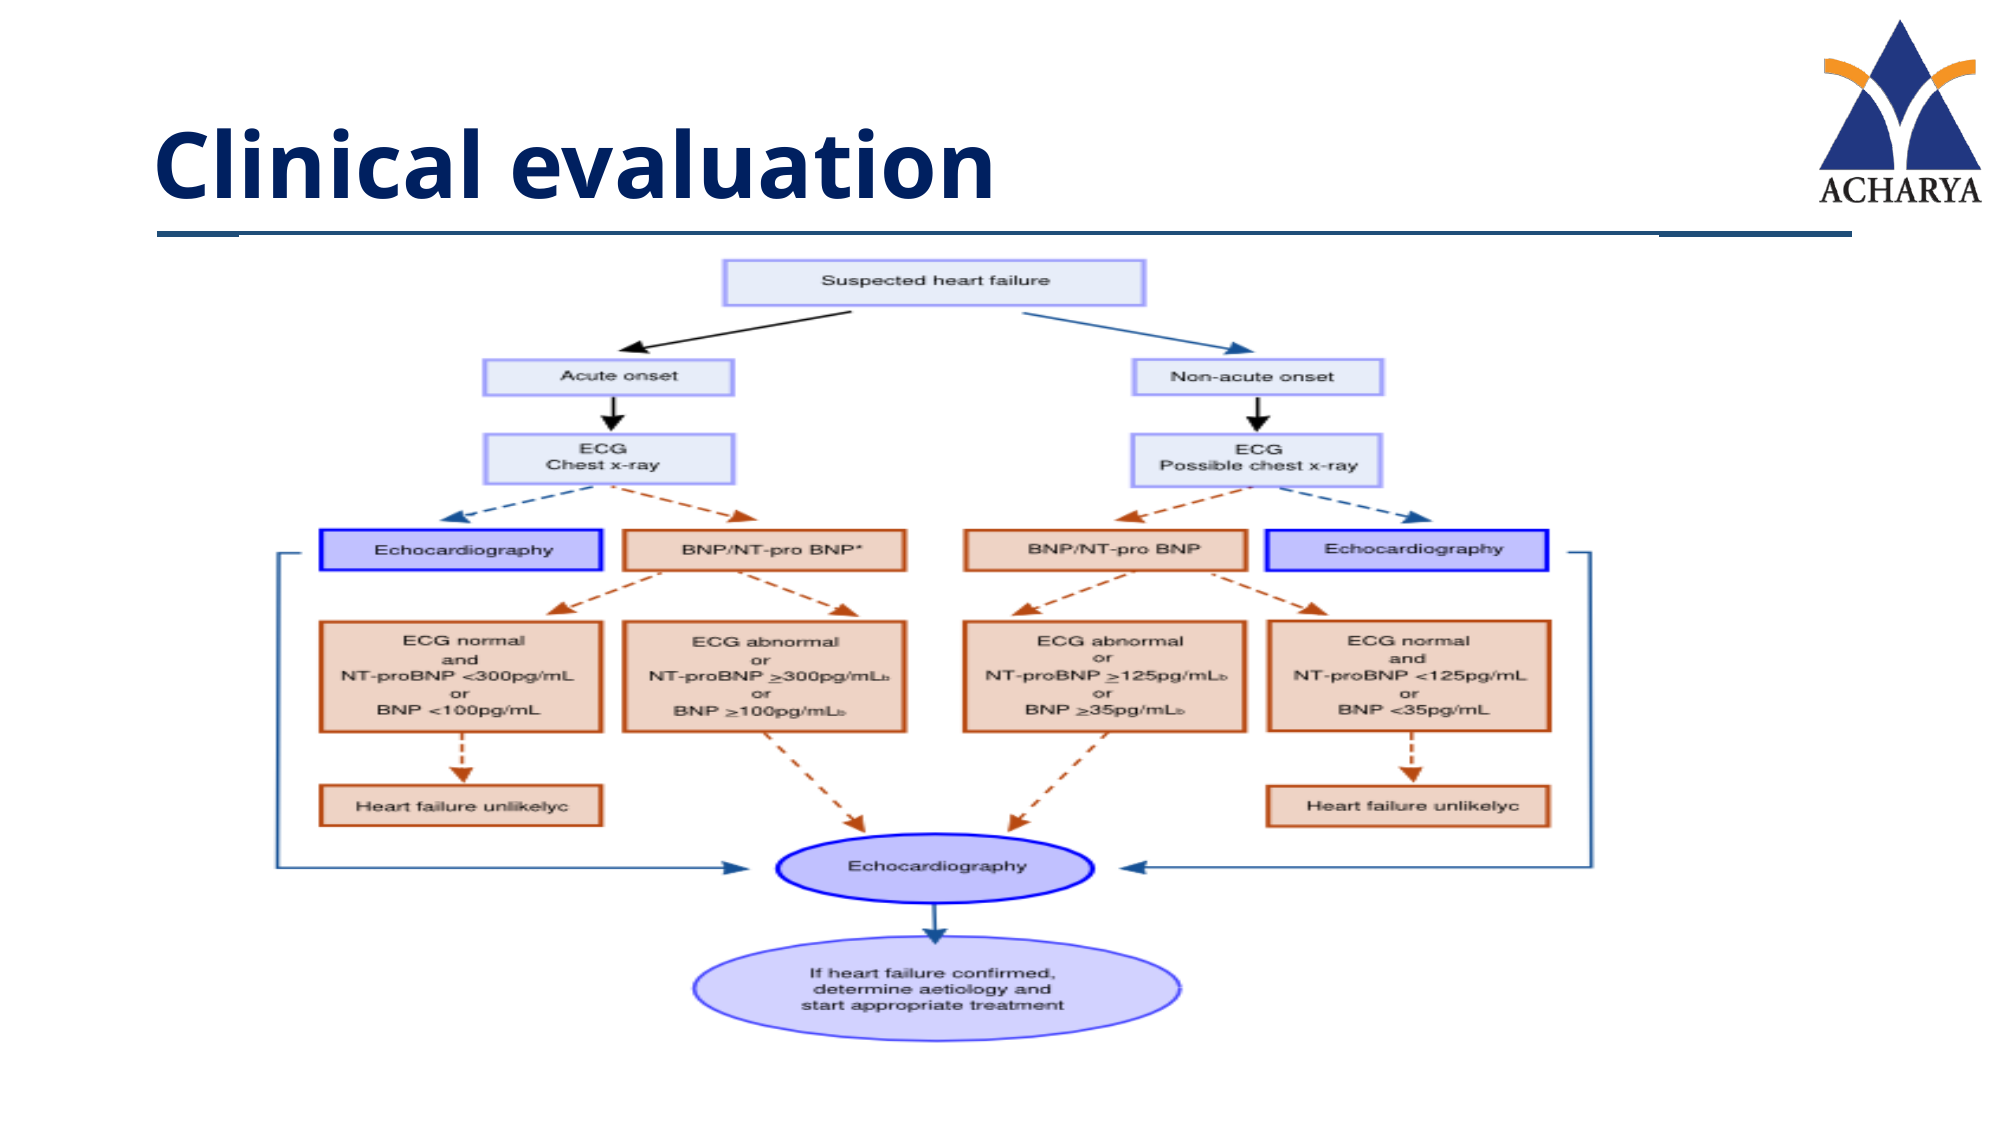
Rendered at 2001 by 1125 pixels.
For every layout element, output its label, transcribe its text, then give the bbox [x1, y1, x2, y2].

picture [1813, 0, 1991, 224]
picture [239, 235, 1659, 1048]
title Clinical evaluation [137, 59, 1863, 278]
